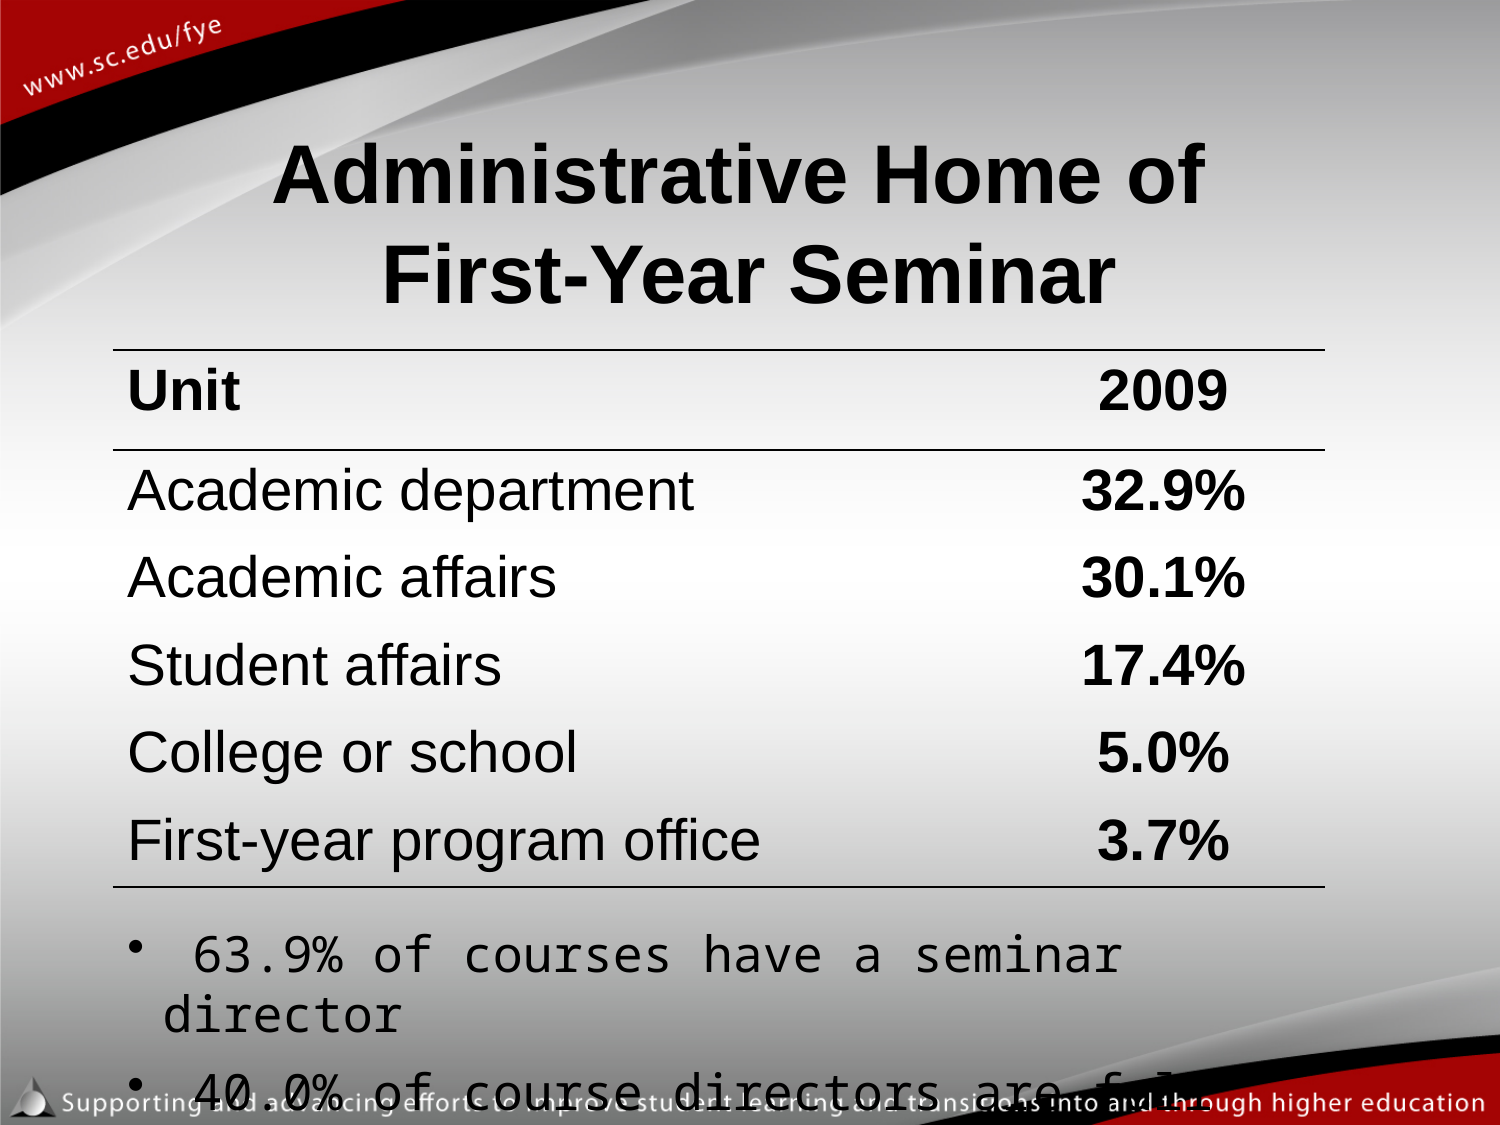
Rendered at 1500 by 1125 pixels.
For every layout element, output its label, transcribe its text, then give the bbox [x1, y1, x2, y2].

picture [0, 0, 1500, 1125]
table_cell 3.7% [1003, 800, 1325, 886]
table_cell Academic department [113, 451, 1003, 537]
table_cell 32.9% [1003, 451, 1325, 537]
table_cell Student affairs [113, 625, 1003, 712]
table_header Unit [113, 351, 1003, 449]
title Administrative Home of First-Year Seminar [112, 112, 1388, 301]
table_cell College or school [113, 712, 1003, 800]
text_box 63.9% of courses have a seminar director 40.0% of course directors are full time [112, 915, 1363, 1125]
table_cell First-year program office [113, 800, 1003, 886]
table_cell 17.4% [1003, 625, 1325, 712]
table_cell 5.0% [1003, 712, 1325, 800]
table_cell Academic affairs [113, 537, 1003, 625]
table_header 2009 [1003, 351, 1325, 449]
table_cell 30.1% [1003, 537, 1325, 625]
